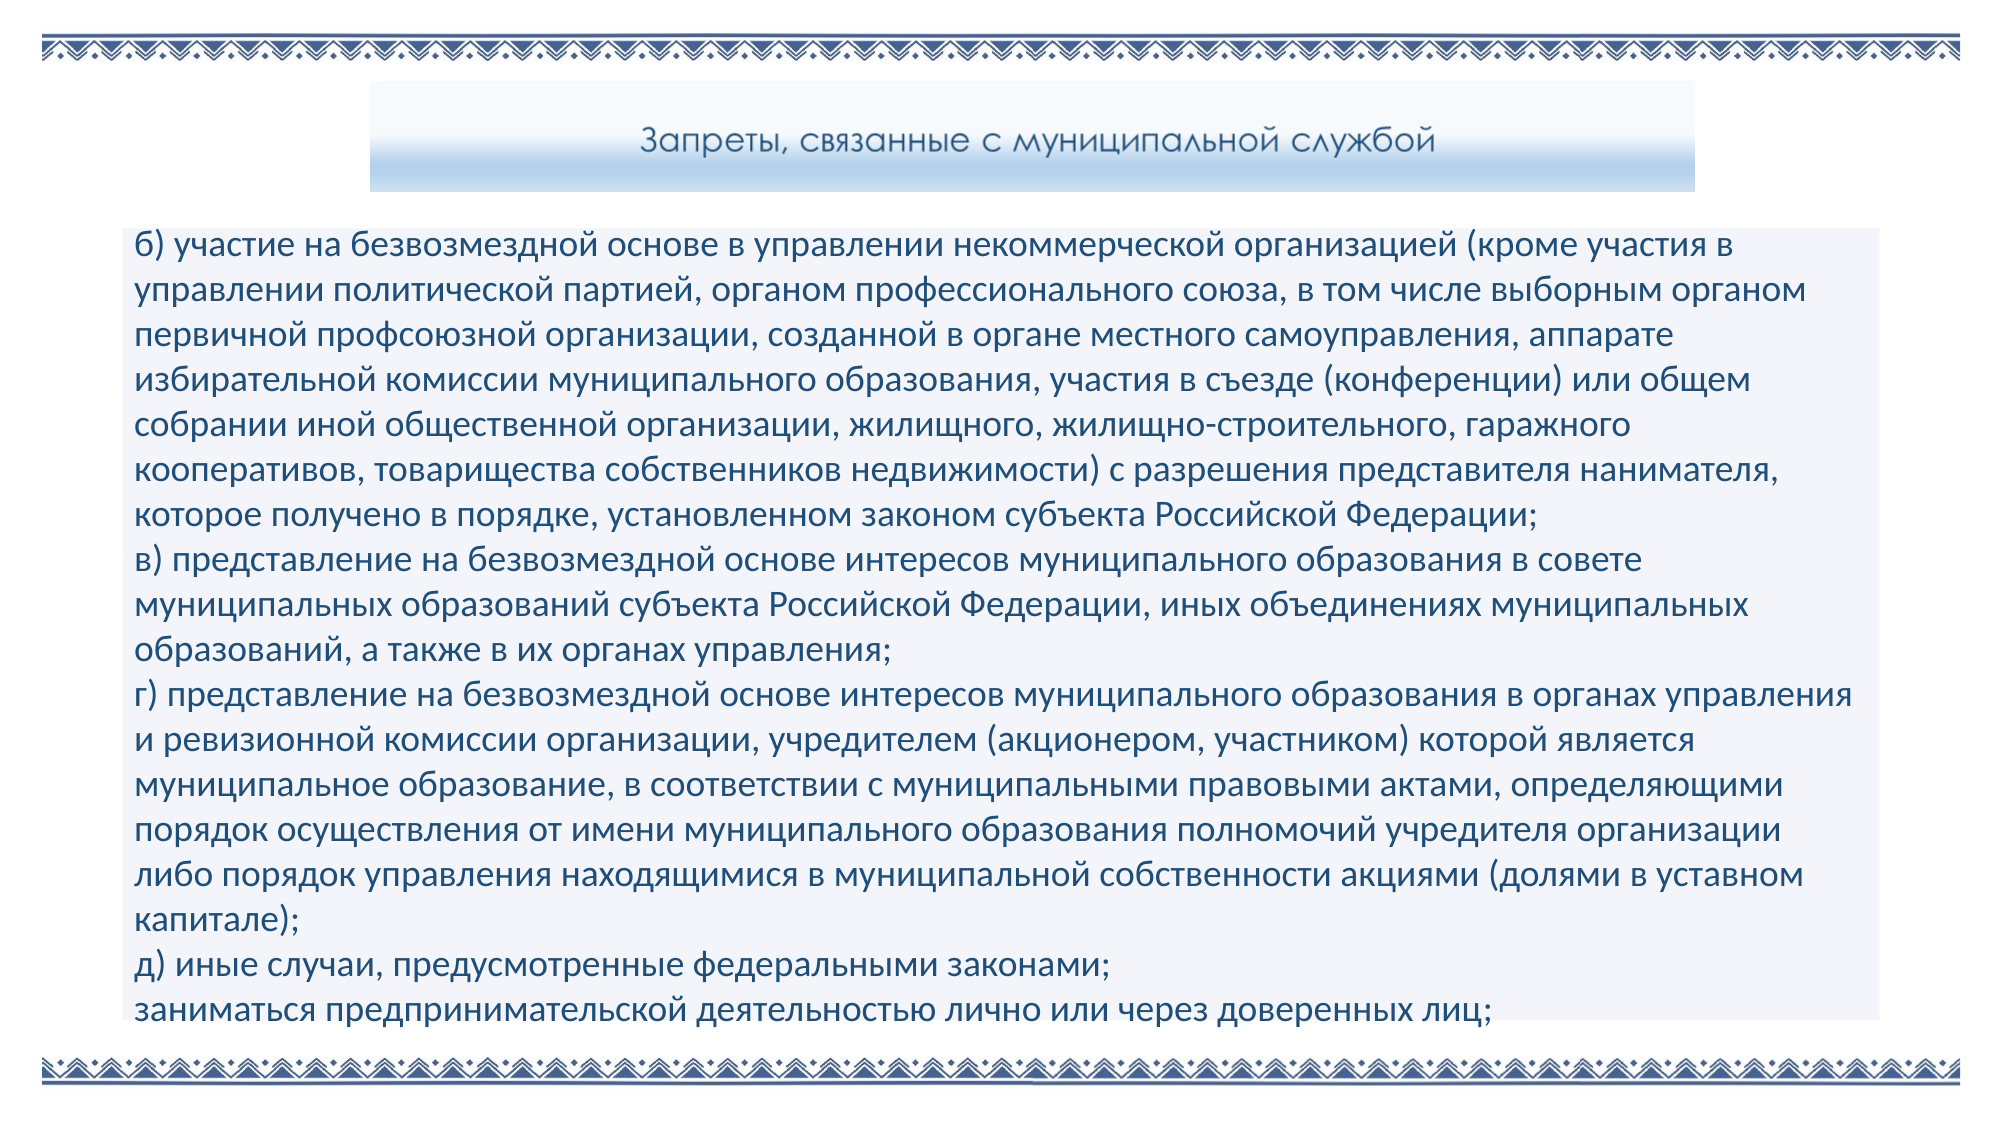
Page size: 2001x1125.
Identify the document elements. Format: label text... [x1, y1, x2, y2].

picture [370, 81, 1695, 192]
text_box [42, 24, 1961, 62]
text_box б) участие на безвозмездной основе в управлении некоммерческой организацией (кроме участия в управлении политической партией, органом профессионального союза, в том числе выборным органом первичной профсоюзной организации, созданной в органе местного самоуправления, аппарате избирательной комиссии муниципального образования, участия в съезде (конференции) или общем собрании иной общественной организации, жилищного, жилищно-строительного, гаражного кооперативов, товарищества собственников недвижимости) с разрешения представителя нанимателя, которое получено в порядке, установленном законом субъекта Российской Федерации; в) представление на безвозмездной основе интересов муниципального образования в совете муниципальных образований субъекта Российской Федерации, иных объединениях муниципальных образований, а также в их органах управления; г) представление на безвозмездной основе интересов муниципального образования в органах управления и ревизионной комиссии организации, учредителем (акционером, участником) которой является муниципальное образование, в соответствии с муниципальными правовыми актами, определяющими порядок осуществления от имени муниципального образования полномочий учредителя организации либо порядок управления находящимися в муниципальной собственности акциями (долями в уставном капитале); д) иные случаи, предусмотренные федеральными законами; заниматься предпринимательской деятельностью лично или через доверенных лиц; [122, 227, 1880, 1021]
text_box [42, 1056, 1961, 1094]
